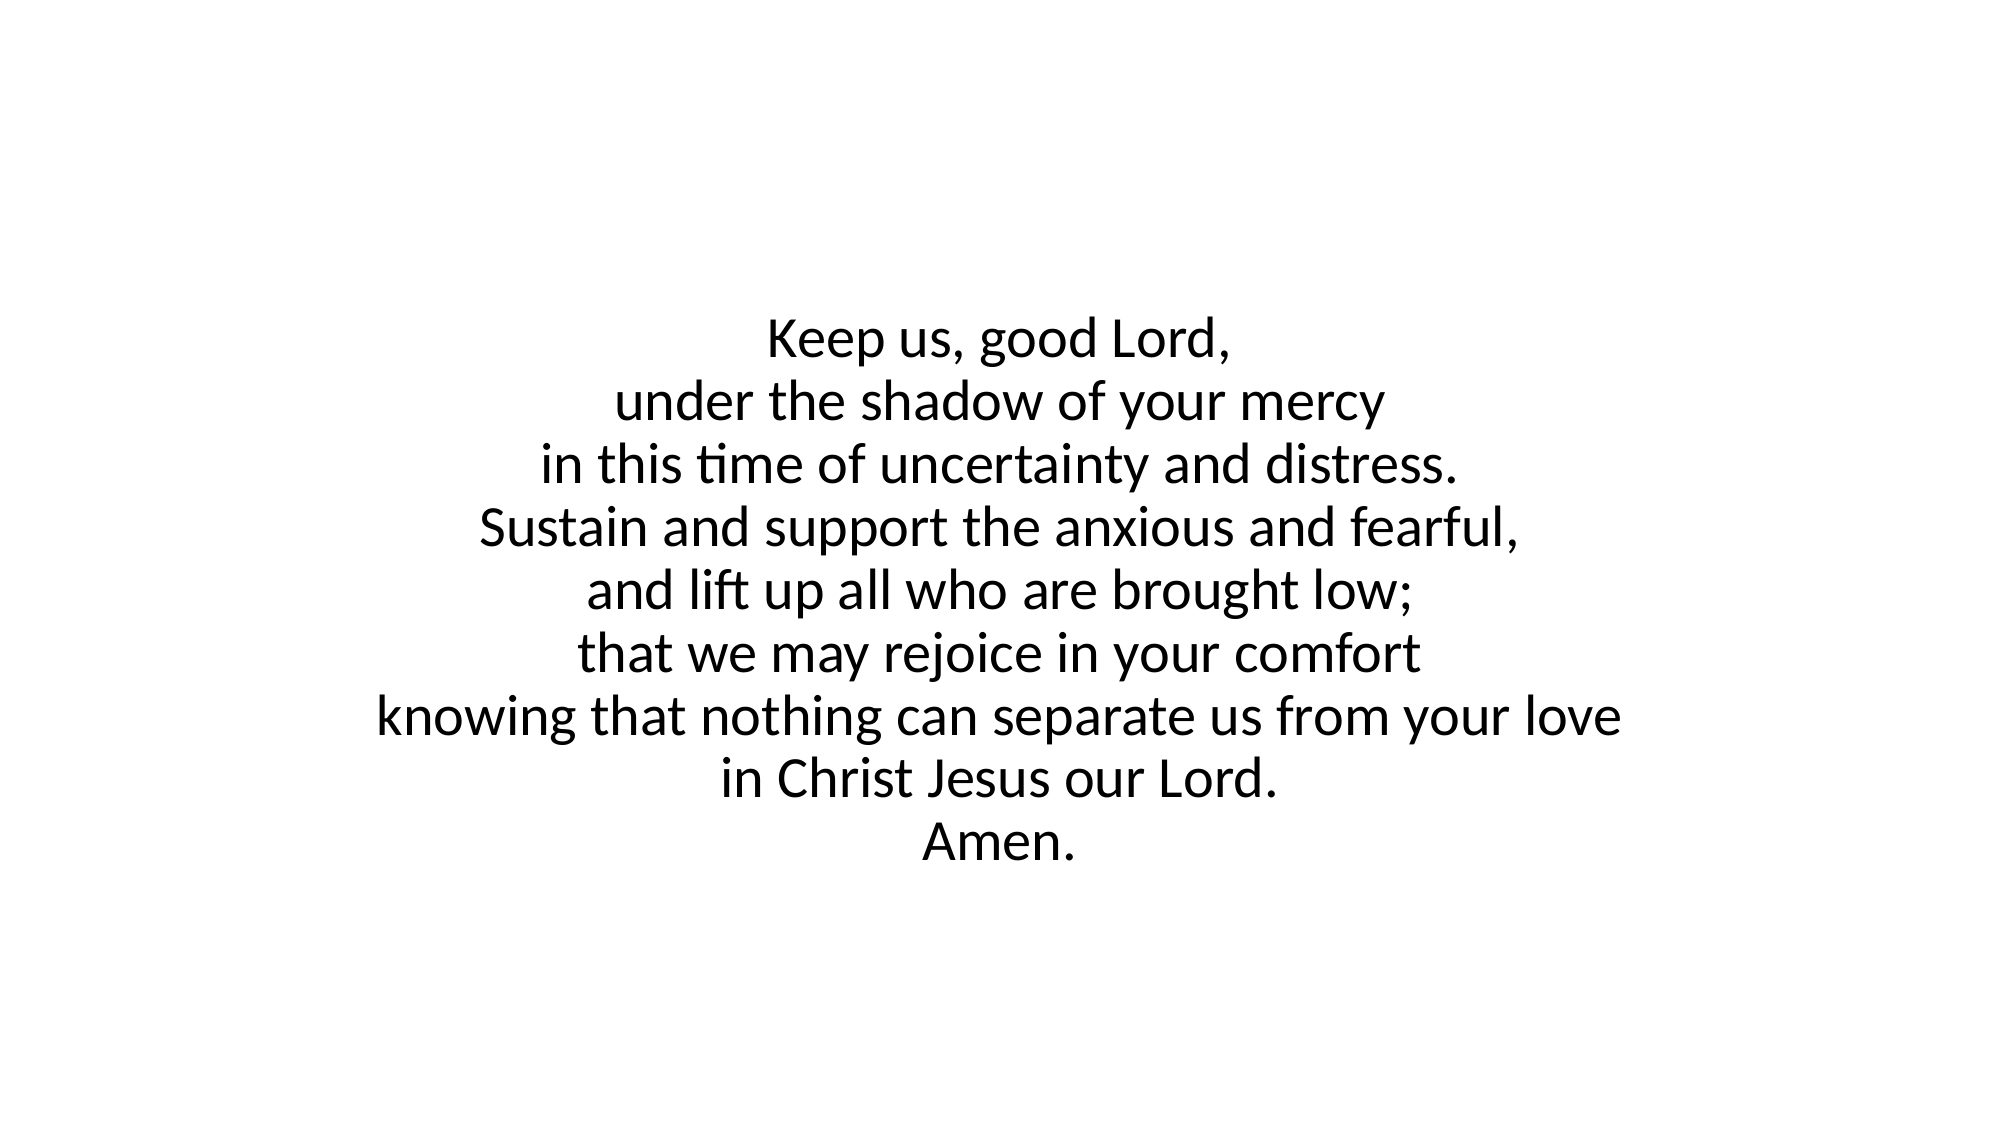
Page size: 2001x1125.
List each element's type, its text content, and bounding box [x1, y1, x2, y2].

list Keep us, good Lord, under the shadow of your mercy in this time of uncertainty and distress. Sustain and support the anxious and fearful, and lift up all who are brought low; that we may rejoice in your comfort knowing that nothing can separate us from your love in Christ Jesus our Lord. Amen. [137, 299, 1863, 1014]
